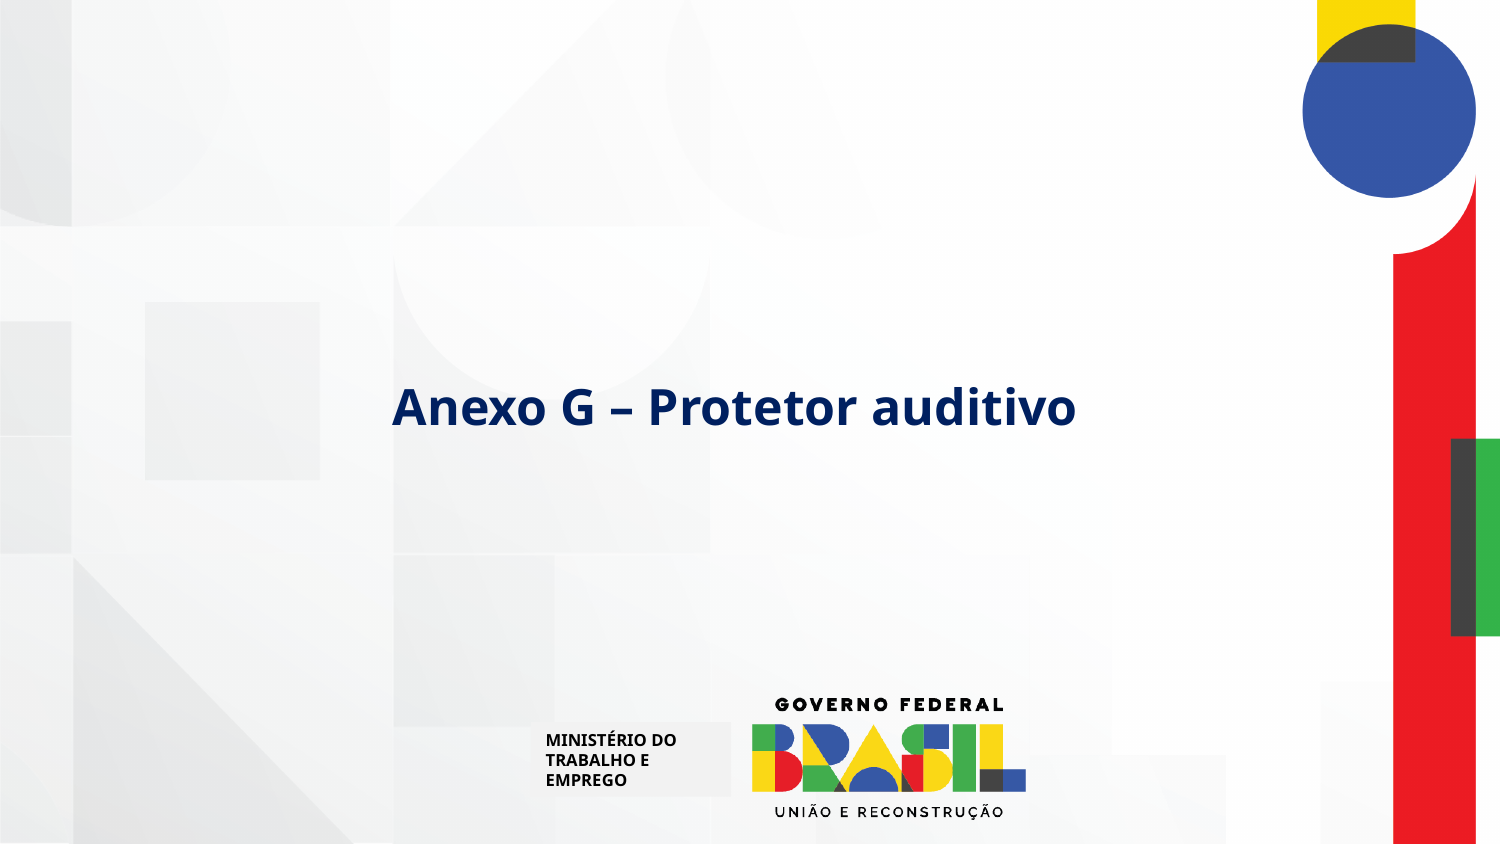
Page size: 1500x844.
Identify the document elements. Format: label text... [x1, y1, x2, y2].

text_box Anexo G – Protetor auditivo [174, 252, 1297, 436]
picture [0, 0, 1500, 844]
